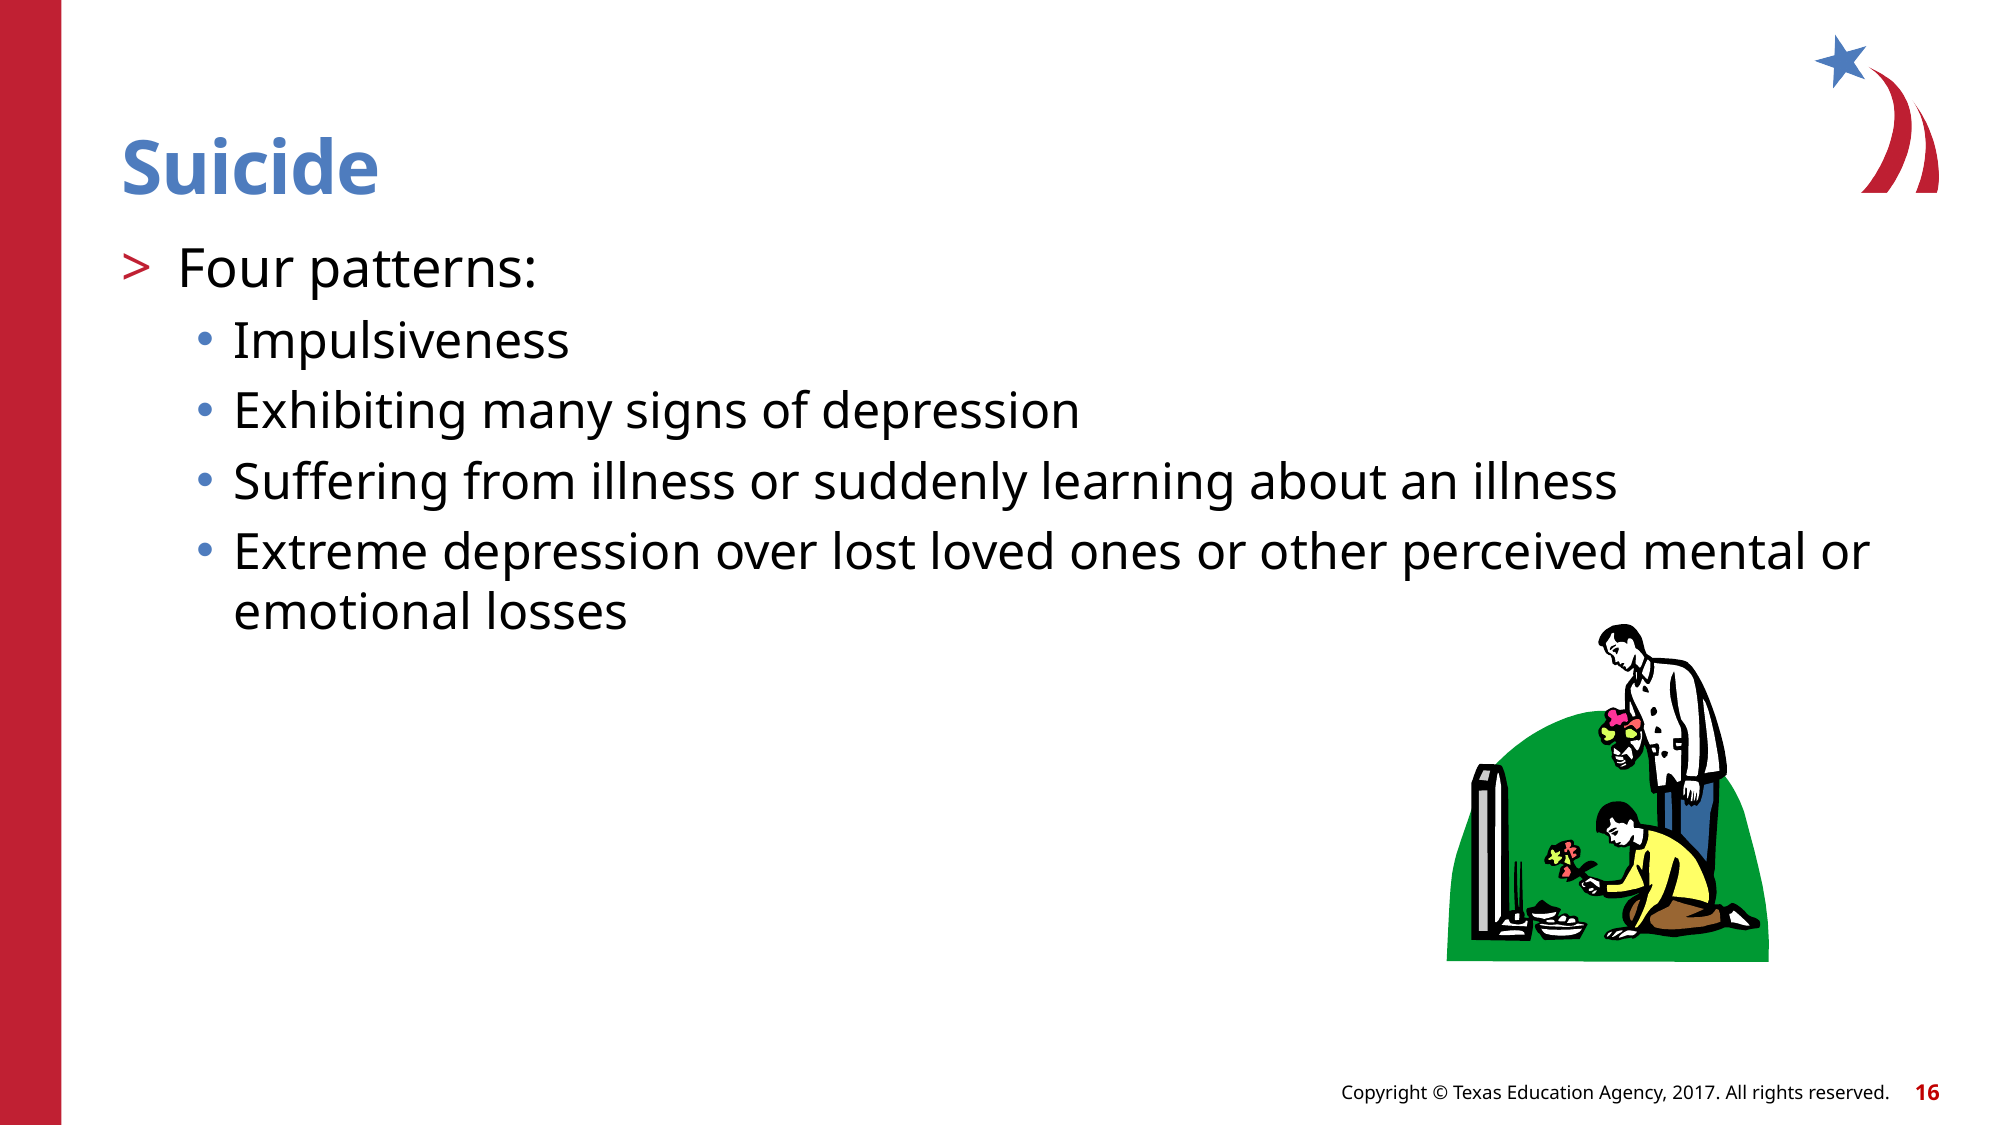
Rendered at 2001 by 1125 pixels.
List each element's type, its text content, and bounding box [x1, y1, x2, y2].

picture [1814, 34, 1939, 193]
picture [1446, 621, 1772, 962]
title Suicide [121, 66, 1772, 211]
list Four patterns: Impulsiveness Exhibiting many signs of depression Suffering from illness or suddenly learning about an illness Extreme depression over lost loved ones or other perceived mental or emotional losses [121, 233, 1884, 1010]
